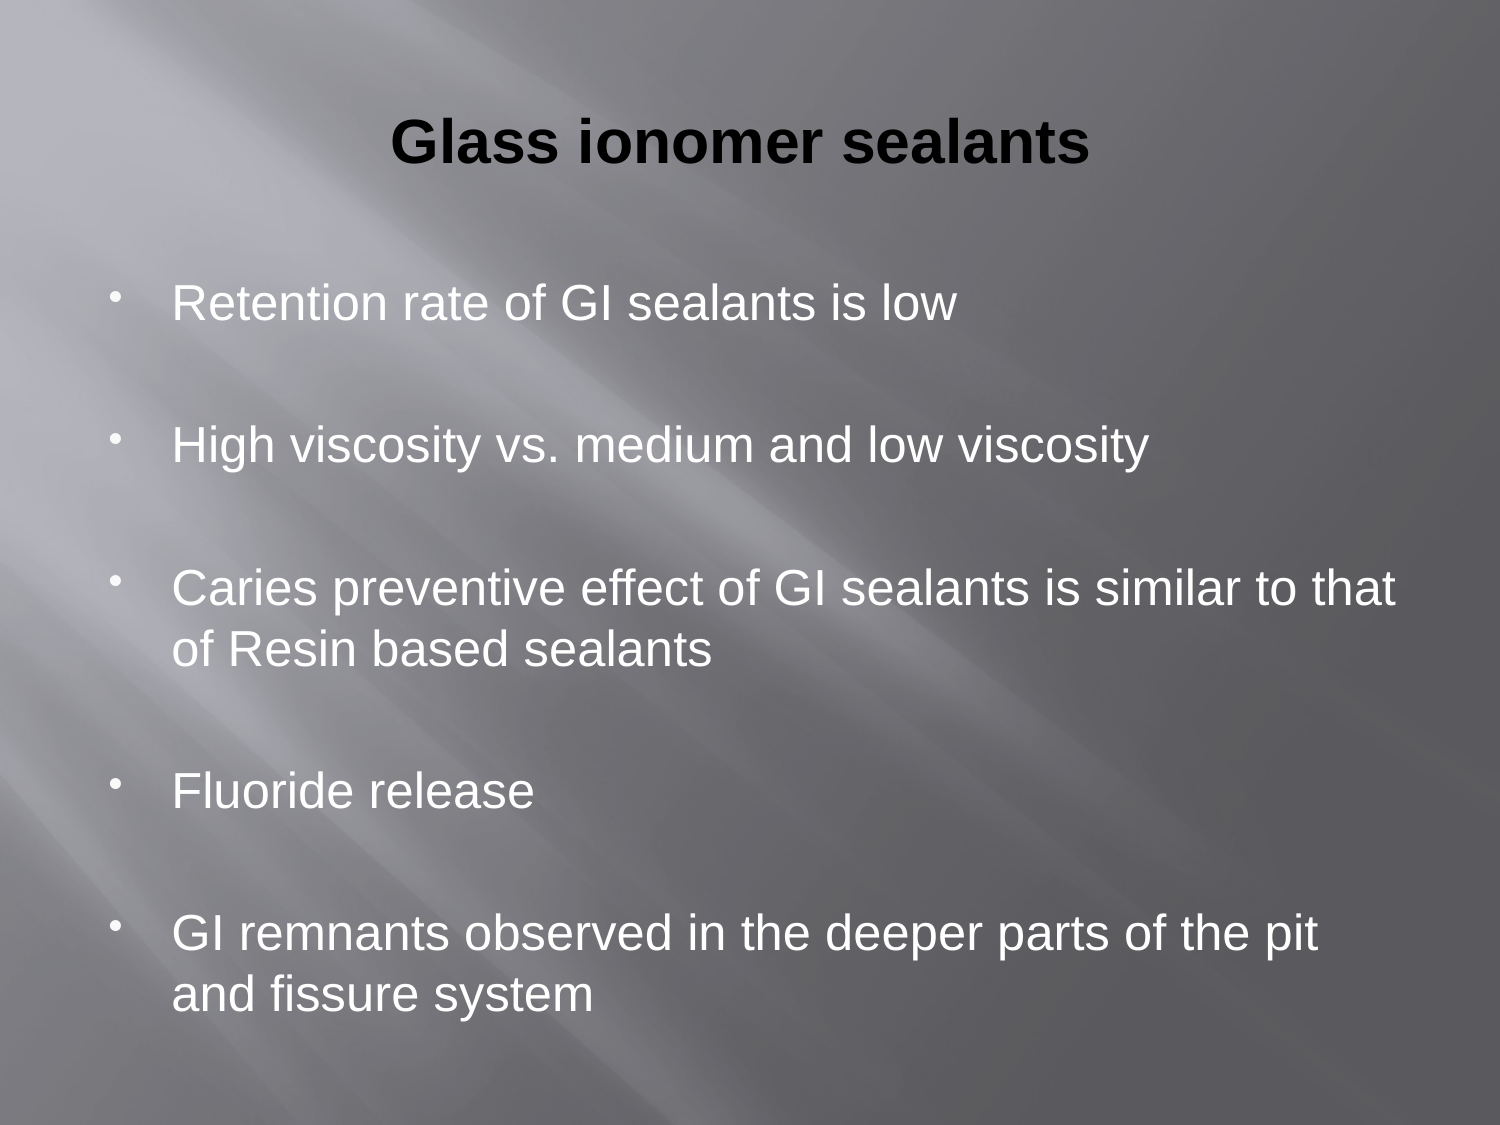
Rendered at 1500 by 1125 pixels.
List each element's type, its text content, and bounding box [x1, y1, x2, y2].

list Retention rate of GI sealants is low High viscosity vs. medium and low viscosity Caries preventive effect of GI sealants is similar to that of Resin based sealants Fluoride release GI remnants observed in the deeper parts of the pit and fissure system [75, 262, 1425, 1035]
title Glass ionomer sealants [75, 45, 1425, 233]
